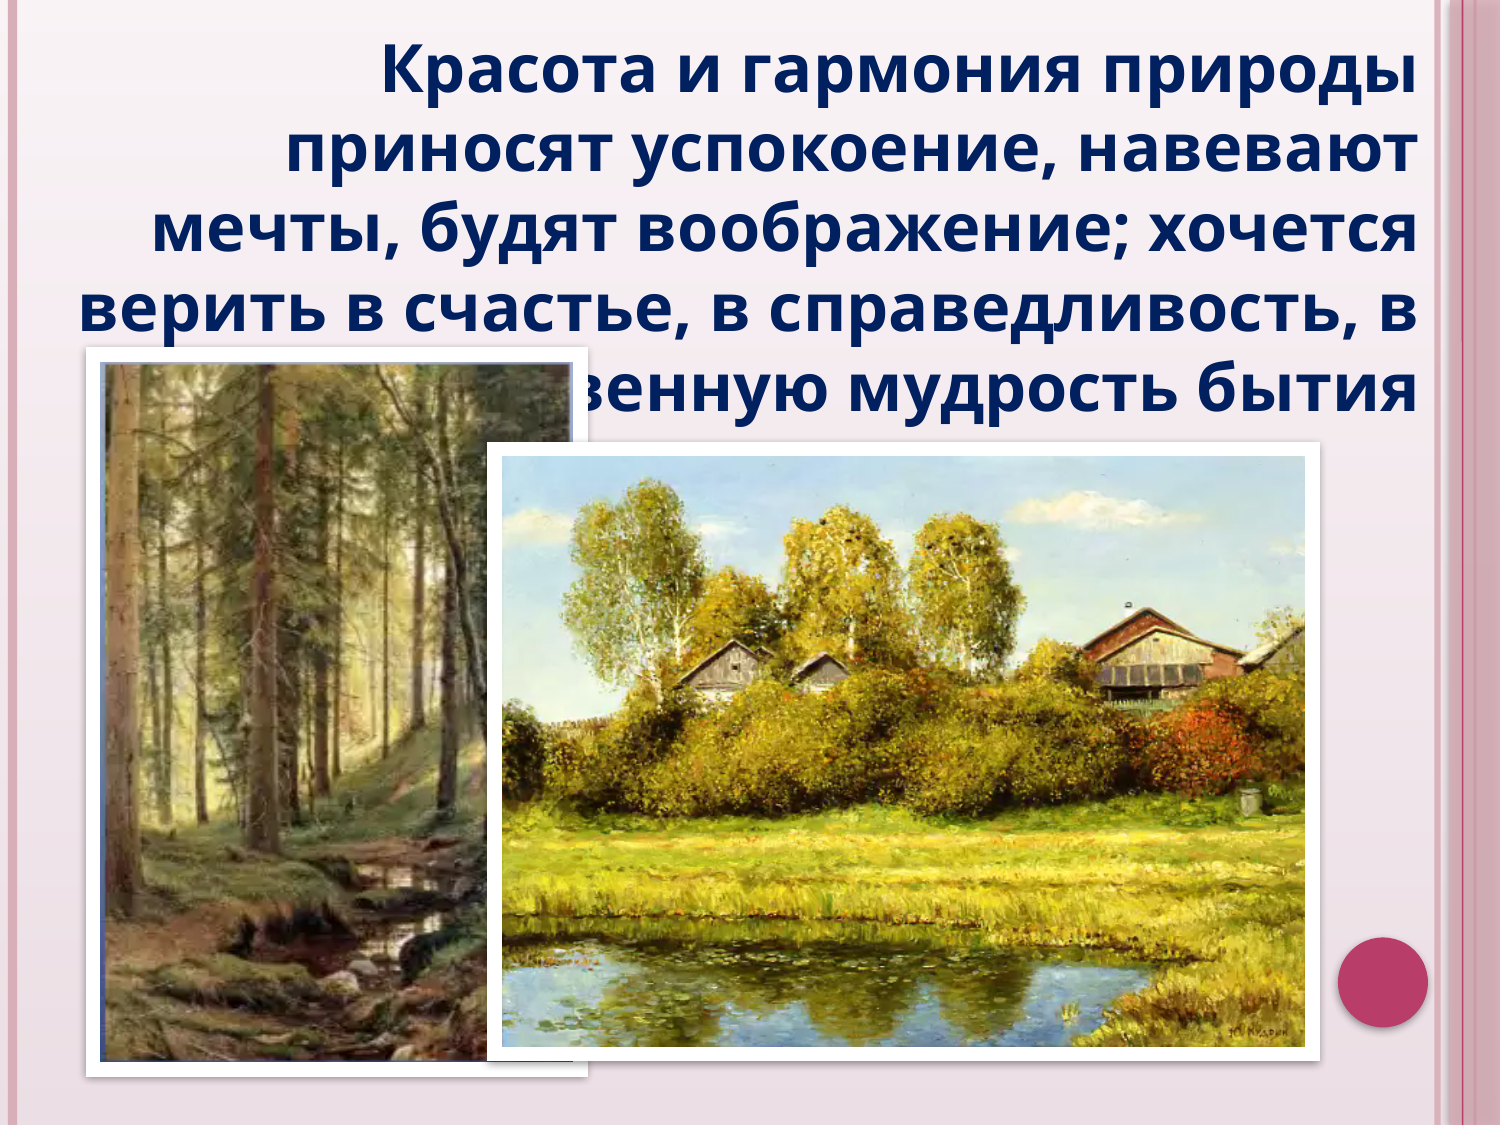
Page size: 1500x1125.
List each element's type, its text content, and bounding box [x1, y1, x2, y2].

picture [99, 361, 574, 1063]
title Красота и гармония природы приносят успокоение, навевают мечты, будят воображение; хочется верить в счастье, в справедливость, в божественную мудрость бытия [41, 45, 1436, 433]
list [501, 455, 1306, 1048]
